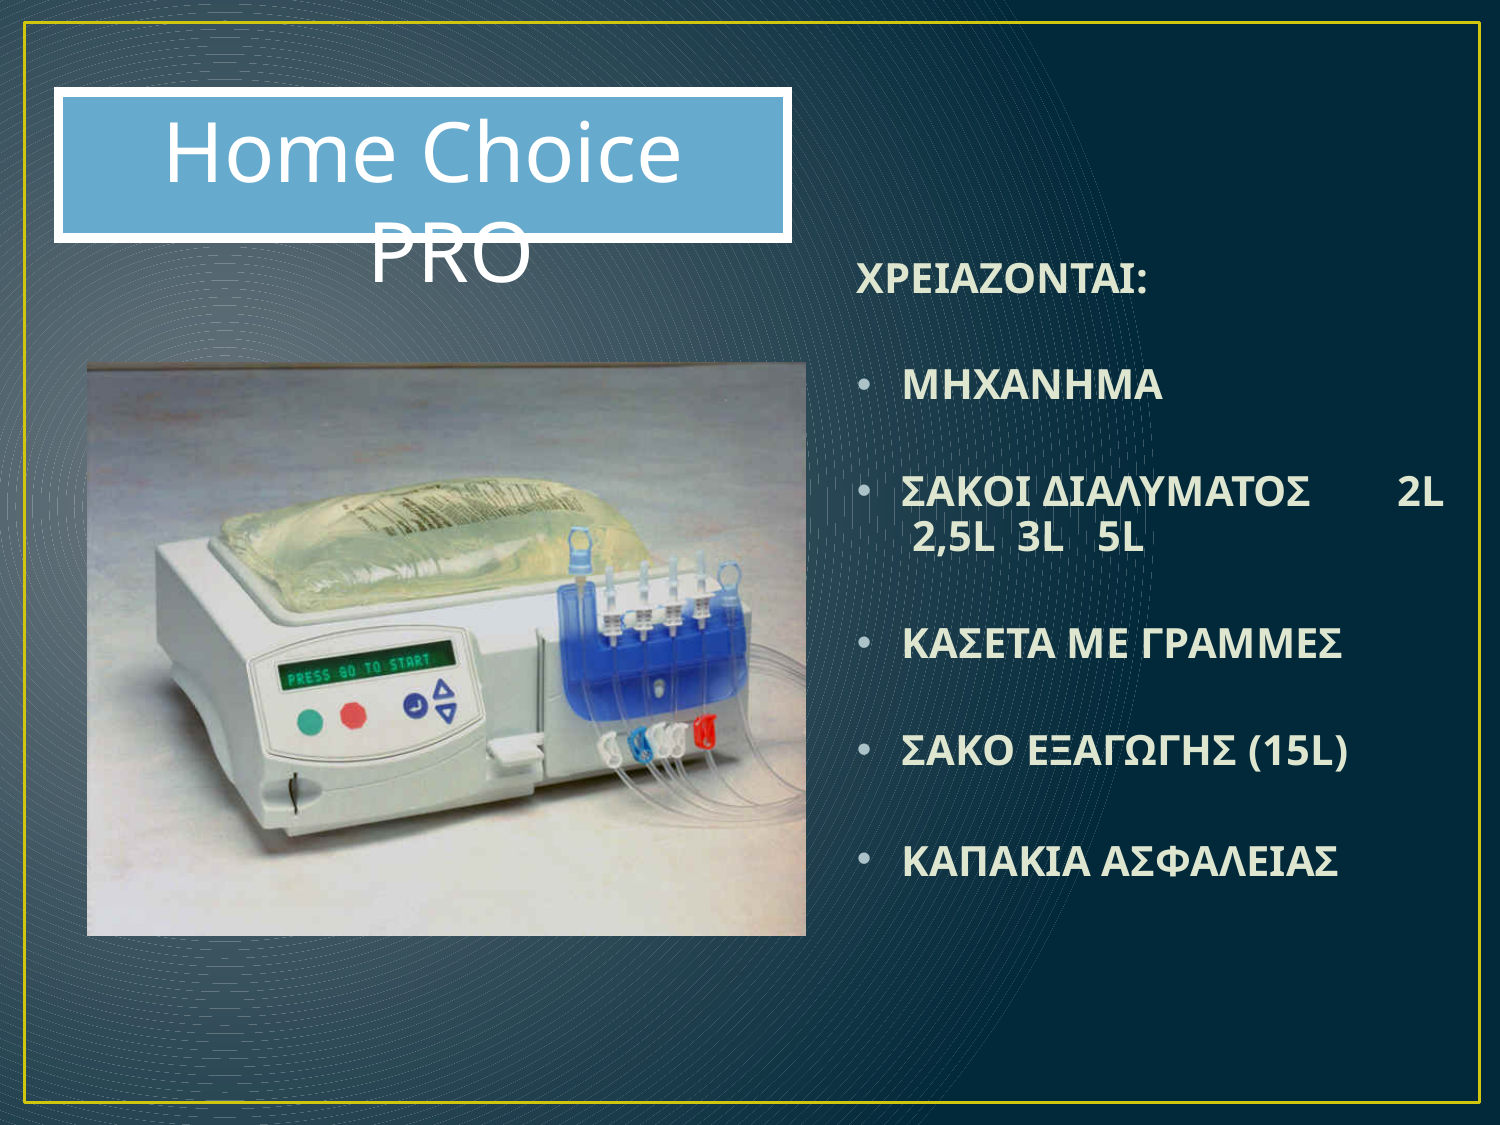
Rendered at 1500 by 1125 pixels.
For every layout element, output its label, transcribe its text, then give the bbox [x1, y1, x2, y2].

text_box ΧΡΕΙΑΖΟΝΤΑΙ: ΜΗΧΑΝΗΜΑ ΣΑΚΟΙ ΔΙΑΛΥΜΑΤΟΣ 2L 2,5L 3L 5L ΚΑΣΕΤΑ ΜΕ ΓΡΑΜΜΕΣ ΣΑΚΟ ΕΞΑΓΩΓΗΣ (15L) ΚΑΠΑΚΙA ΑΣΦΑΛΕΙΑΣ [842, 249, 1468, 975]
text_box Home Choice PRO [58, 92, 788, 238]
picture [87, 362, 806, 936]
